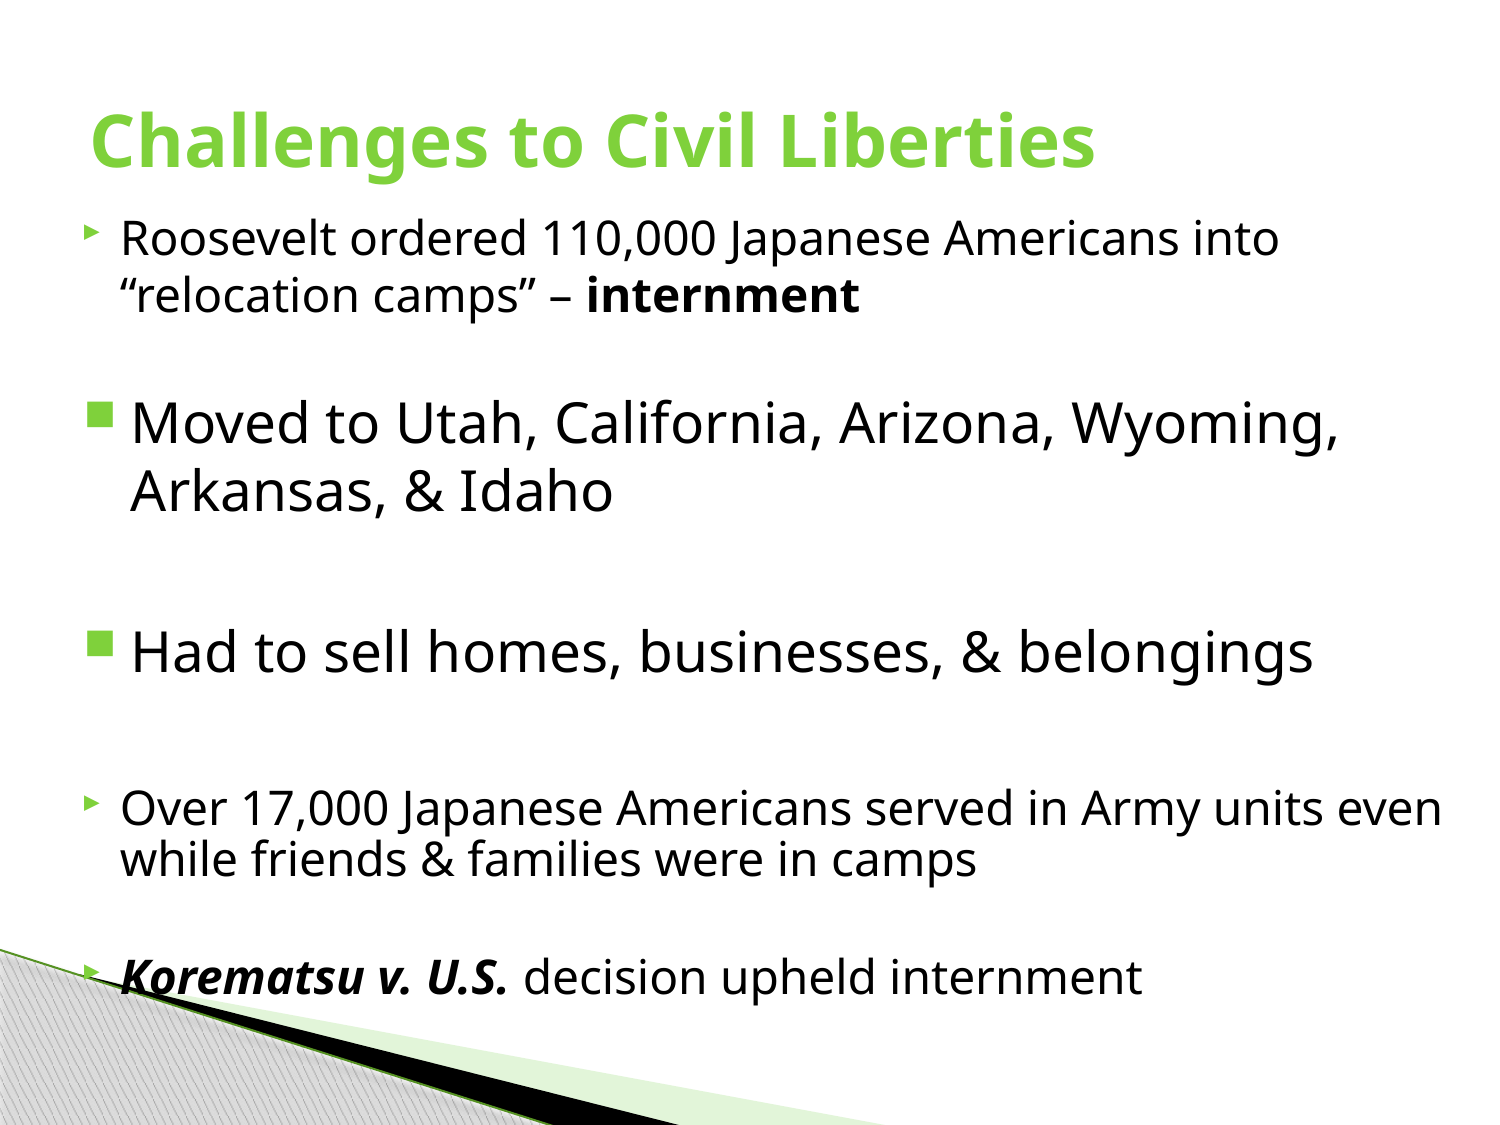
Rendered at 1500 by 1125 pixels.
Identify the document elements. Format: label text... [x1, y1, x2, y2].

list Roosevelt ordered 110,000 Japanese Americans into “relocation camps” – internment Moved to Utah, California, Arizona, Wyoming, Arkansas, & Idaho Had to sell homes, businesses, & belongings Over 17,000 Japanese Americans served in Army units even while friends & families were in camps Korematsu v. U.S. decision upheld internment [50, 200, 1463, 1013]
title Challenges to Civil Liberties [75, 45, 1425, 200]
